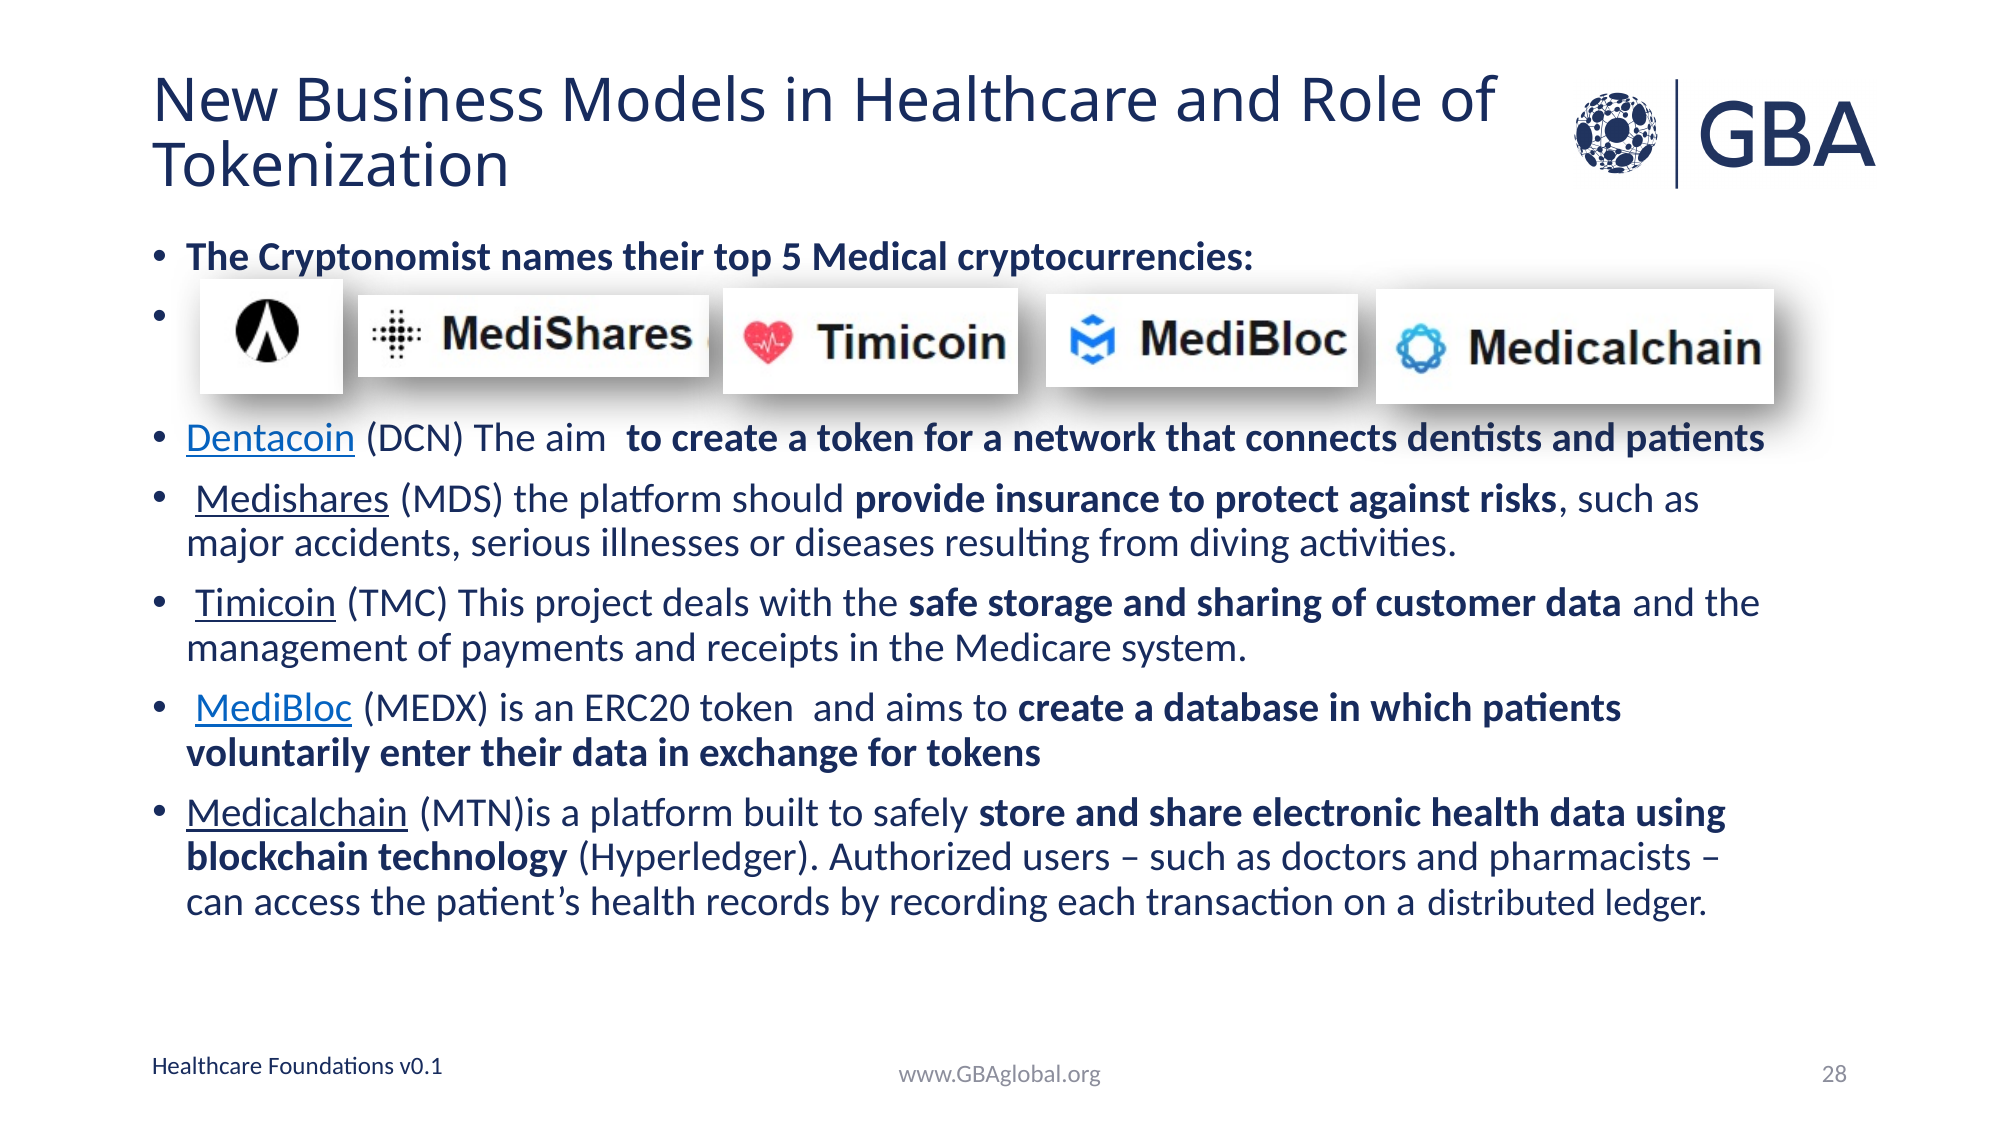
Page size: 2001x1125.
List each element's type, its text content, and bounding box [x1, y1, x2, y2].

picture [358, 295, 709, 377]
picture [1376, 289, 1774, 404]
footer www.GBAglobal.org [662, 1042, 1338, 1103]
picture [1573, 79, 1877, 189]
slide_number 28 [1412, 1042, 1863, 1103]
picture [200, 279, 343, 394]
list The Cryptonomist names their top 5 Medical cryptocurrencies: Dentacoin (DCN) The aim to create a token for a network that connects dentists and patients Medishares (MDS) the platform should provide insurance to protect against risks, such as major accidents, serious illnesses or diseases resulting from diving activities. Timicoin (TMC) This project deals with the safe storage and sharing of customer data and the management of payments and receipts in the Medicare system. MediBloc (MEDX) is an ERC20 token and aims to create a database in which patients voluntarily enter their data in exchange for tokens Medicalchain (MTN)is a platform built to safely store and share electronic health data using blockchain technology (Hyperledger). Authorized users – such as doctors and pharmacists – can access the patient’s health records by recording each transaction on a distributed ledger. [137, 227, 1793, 994]
picture [1046, 294, 1358, 388]
title New Business Models in Healthcare and Role of Tokenization [137, 59, 1543, 209]
picture [723, 288, 1018, 394]
